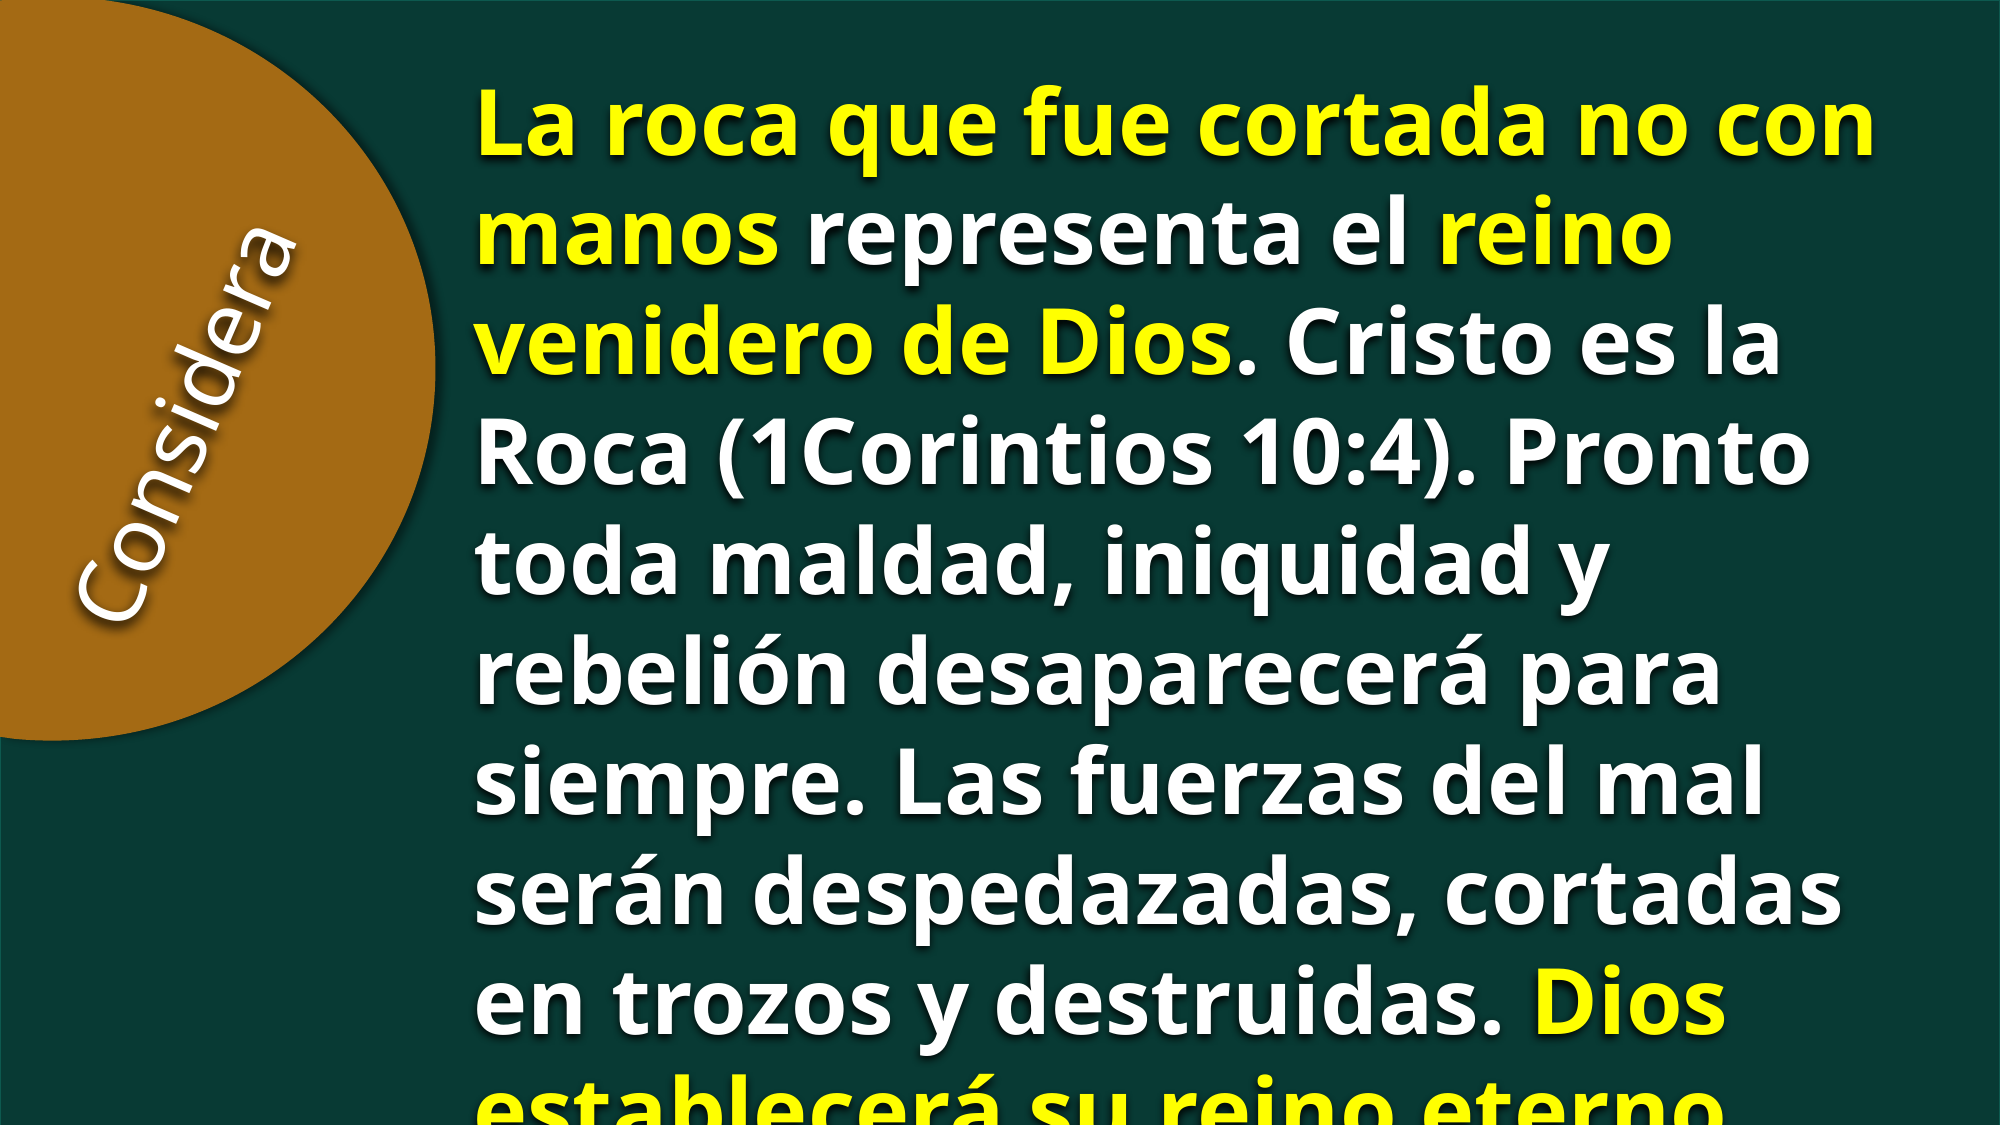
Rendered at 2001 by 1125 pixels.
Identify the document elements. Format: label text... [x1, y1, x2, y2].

text_box Considera [23, 166, 338, 677]
text_box [0, 0, 436, 741]
text_box La roca que fue cortada no con manos representa el reino venidero de Dios. Cristo es la Roca (1Corintios 10:4). Pronto toda maldad, iniquidad y rebelión desaparecerá para siempre. Las fuerzas del mal serán despedazadas, cortadas en trozos y destruidas. Dios establecerá su reino eterno para siempre. [458, 55, 1941, 1125]
text_box [0, 0, 2000, 1125]
